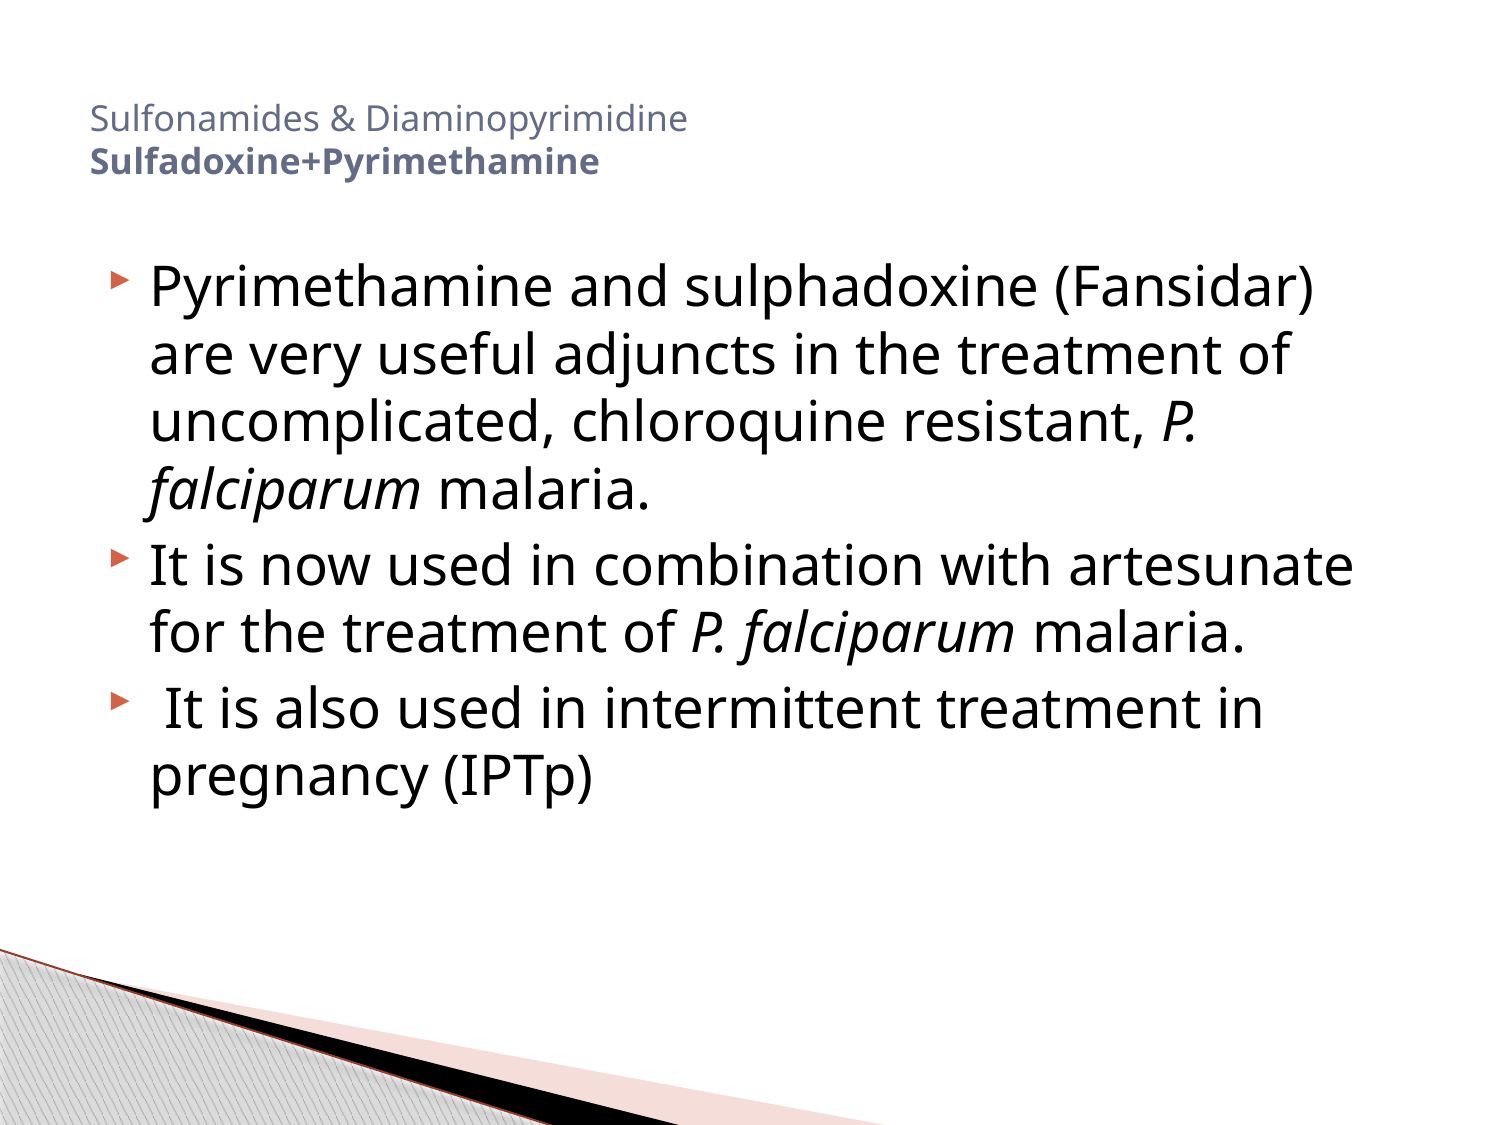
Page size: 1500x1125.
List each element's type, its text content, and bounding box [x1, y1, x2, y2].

title Sulfonamides & Diaminopyrimidine Sulfadoxine+Pyrimethamine [75, 45, 1425, 233]
list Pyrimethamine and sulphadoxine (Fansidar) are very useful adjuncts in the treatment of uncomplicated, chloroquine resistant, P. falciparum malaria. It is now used in combination with artesunate for the treatment of P. falciparum malaria. It is also used in intermittent treatment in pregnancy (IPTp) [75, 243, 1425, 986]
